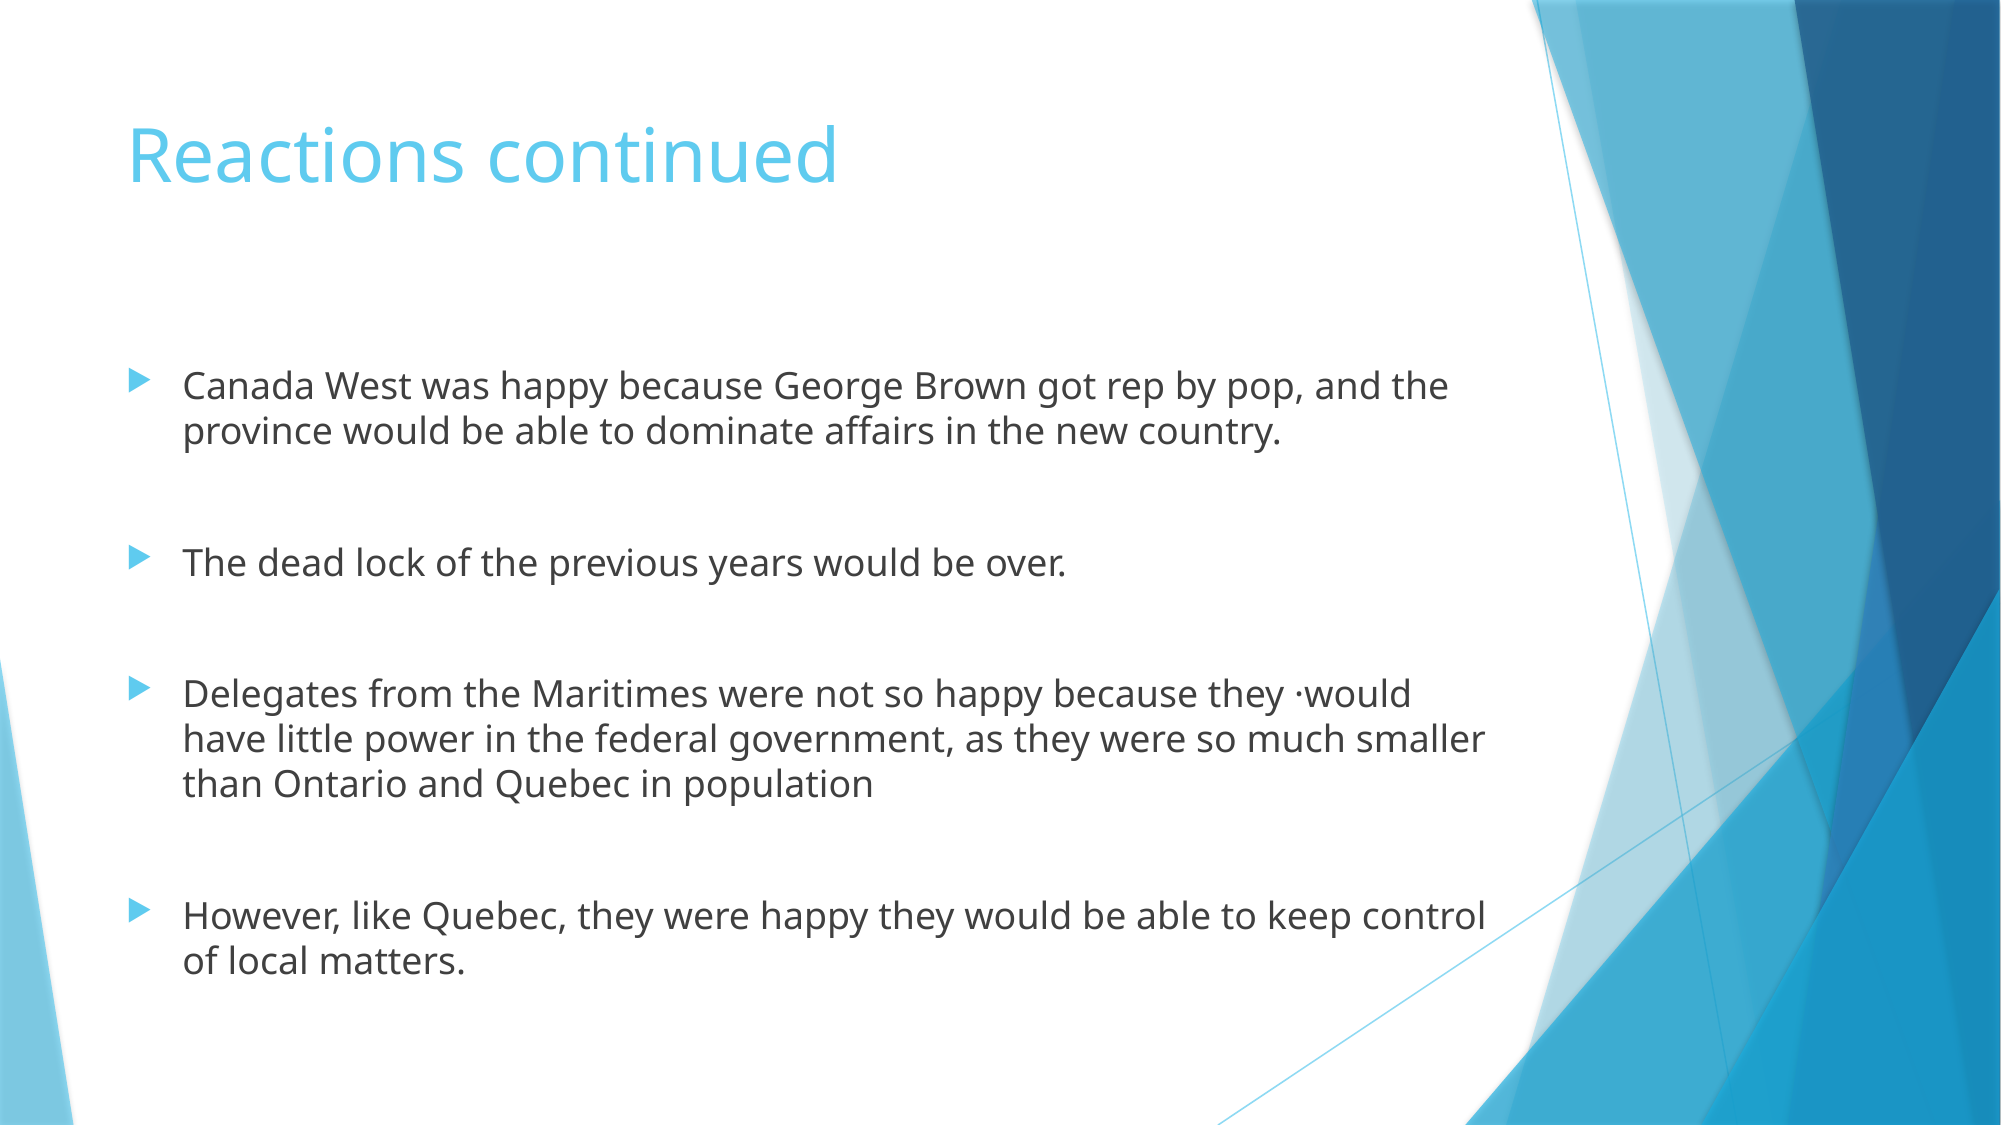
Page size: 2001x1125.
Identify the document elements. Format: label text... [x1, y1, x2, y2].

title Reactions continued [111, 99, 1522, 317]
list Canada West was happy because George Brown got rep by pop, and the province would be able to dominate affairs in the new country. The dead lock of the previous years would be over. Delegates from the Maritimes were not so happy because they ·would have little power in the federal government, as they were so much smaller than Ontario and Quebec in population However, like Quebec, they were happy they would be able to keep control of local matters. [111, 354, 1522, 992]
